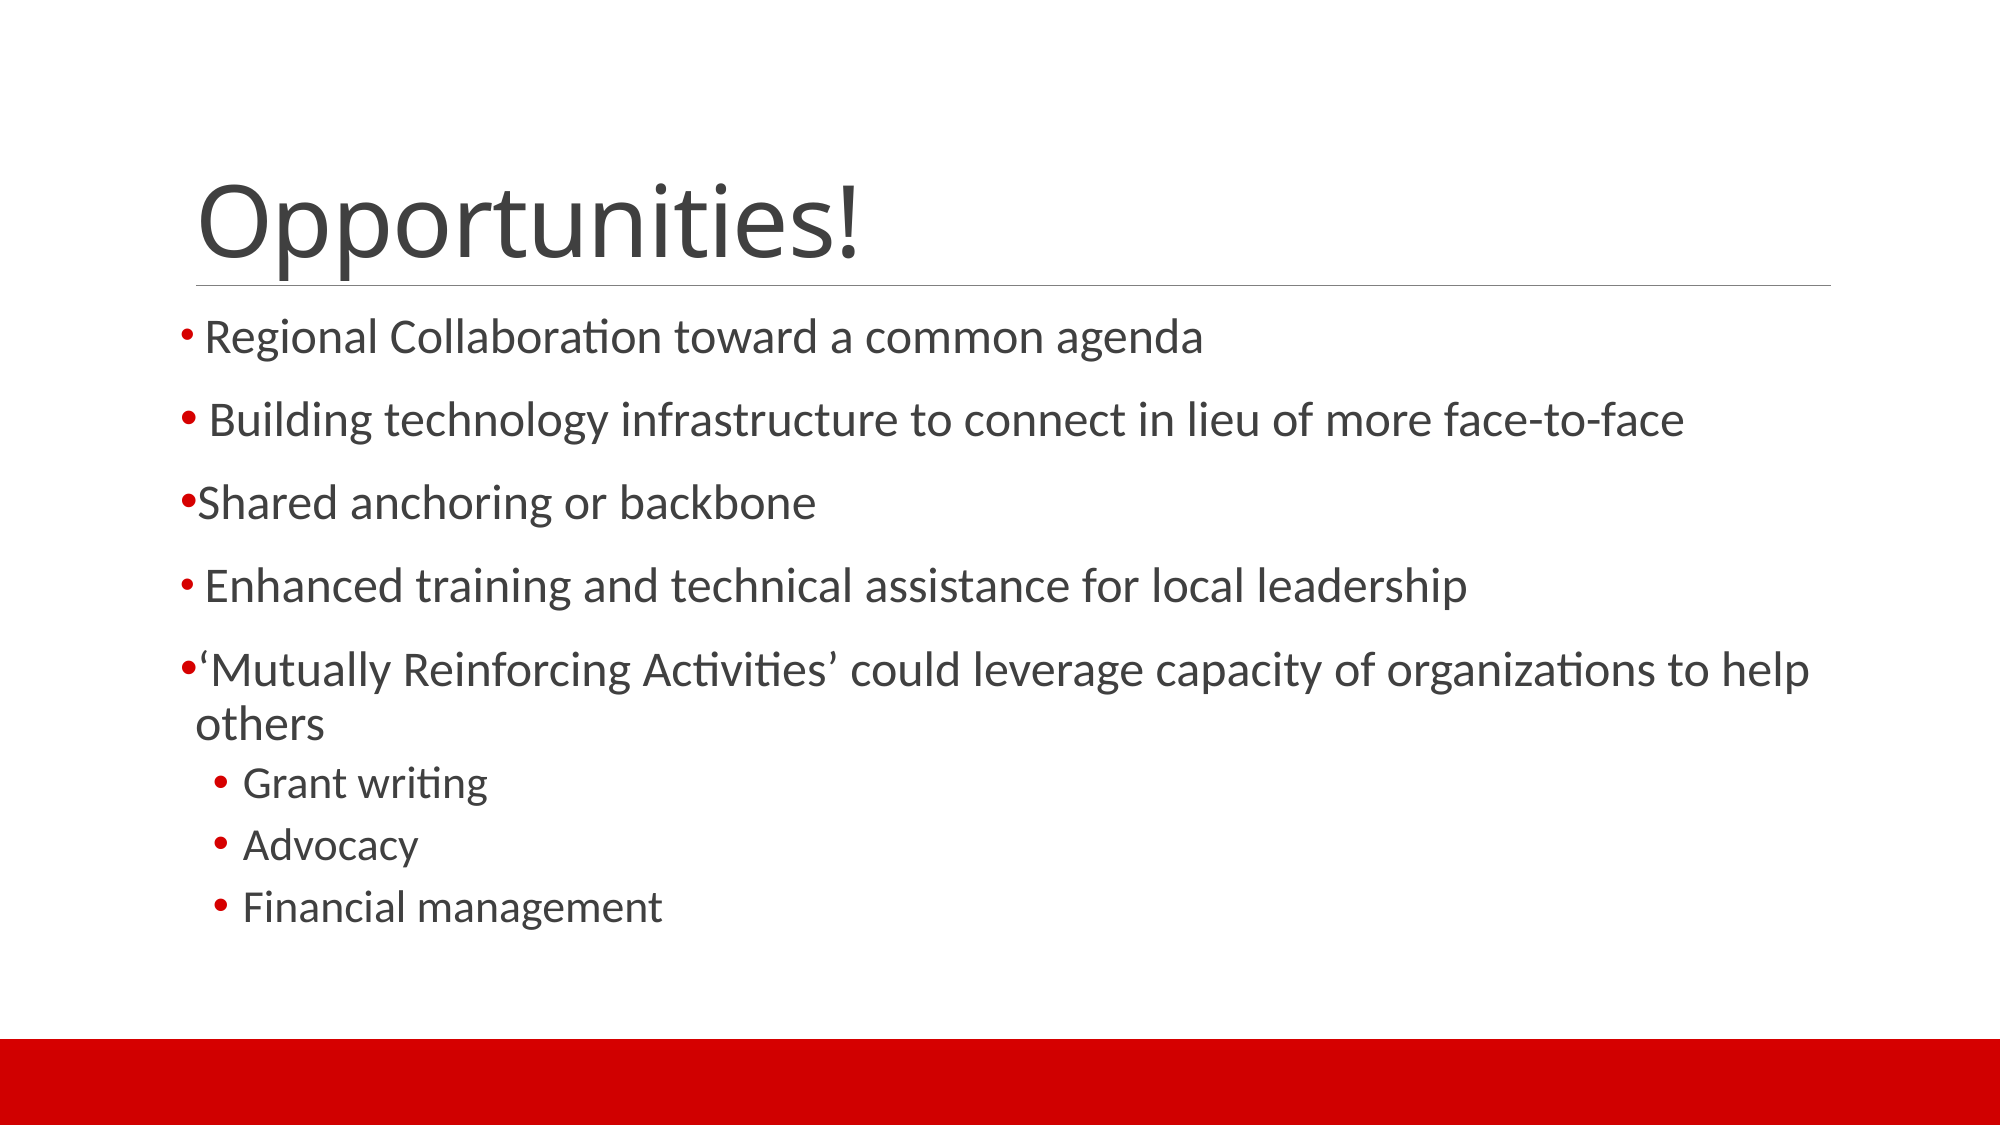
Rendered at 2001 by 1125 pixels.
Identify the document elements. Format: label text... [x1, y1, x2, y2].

list Regional Collaboration toward a common agenda Building technology infrastructure to connect in lieu of more face-to-face Shared anchoring or backbone Enhanced training and technical assistance for local leadership ‘Mutually Reinforcing Activities’ could leverage capacity of organizations to help others Grant writing Advocacy Financial management [180, 302, 1830, 963]
title Opportunities! [180, 47, 1830, 285]
